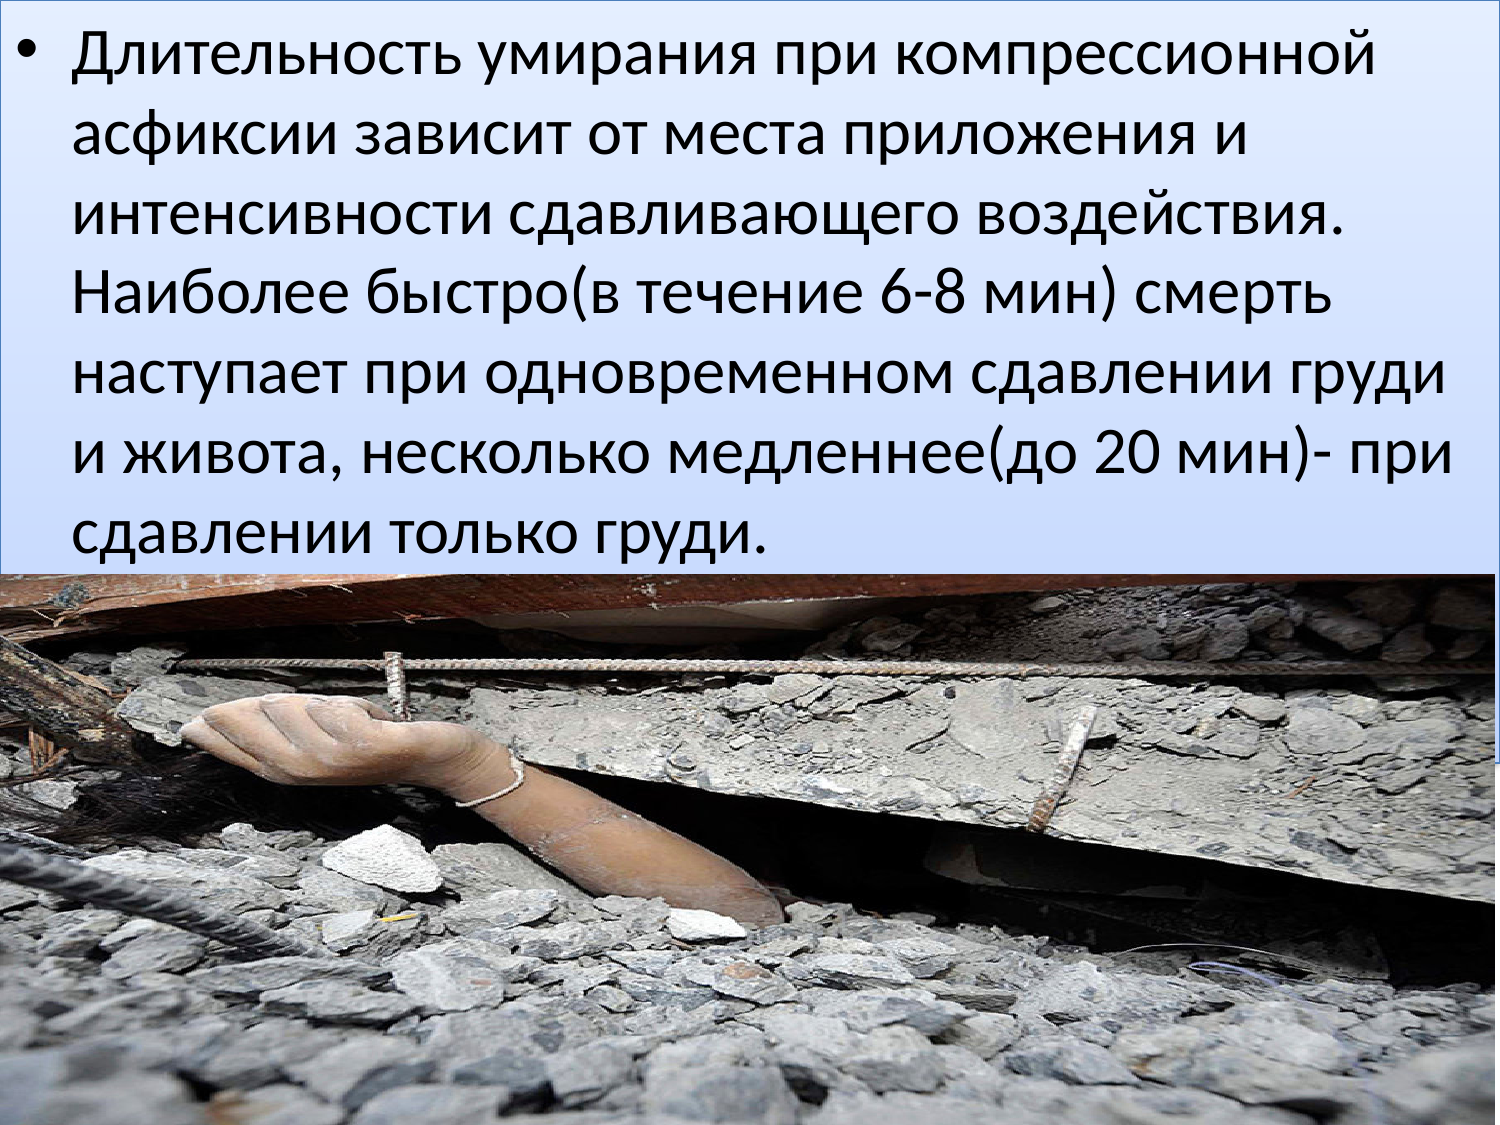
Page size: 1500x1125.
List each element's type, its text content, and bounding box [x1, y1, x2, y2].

list Длительность умирания при компрессионной асфиксии зависит от места приложения и интенсивности сдавливающего воздействия. Наиболее быстро(в течение 6-8 мин) смерть наступает при одновременном сдавлении груди и живота, несколько медленнее(до 20 мин)- при сдавлении только груди. [0, 0, 1500, 764]
picture [0, 574, 1495, 1125]
